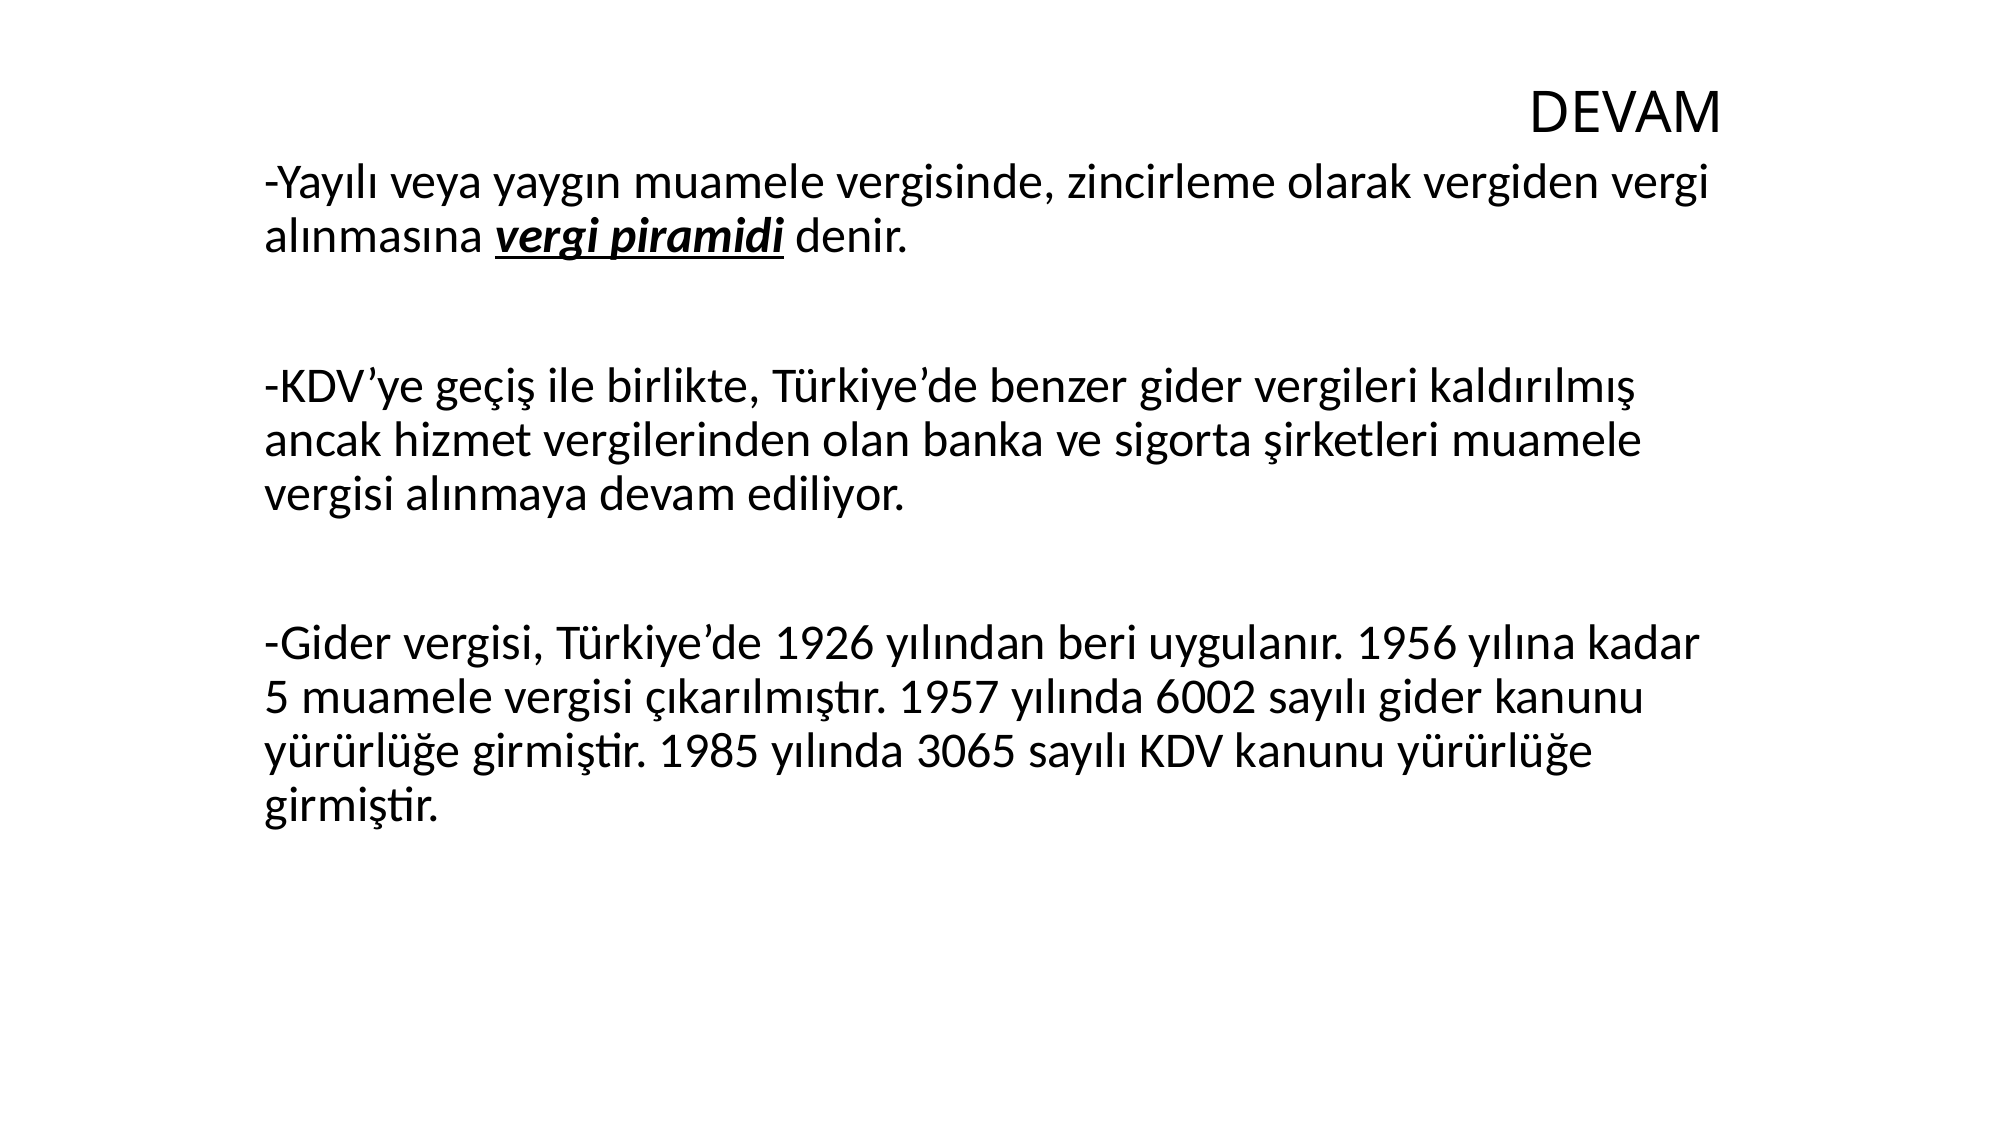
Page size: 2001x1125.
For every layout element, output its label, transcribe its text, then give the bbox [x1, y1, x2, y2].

title DEVAM [239, 74, 1740, 153]
subtitle -Yayılı veya yaygın muamele vergisinde, zincirleme olarak vergiden vergi alınmasına vergi piramidi denir. -KDV’ye geçiş ile birlikte, Türkiye’de benzer gider vergileri kaldırılmış ancak hizmet vergilerinden olan banka ve sigorta şirketleri muamele vergisi alınmaya devam ediliyor. -Gider vergisi, Türkiye’de 1926 yılından beri uygulanır. 1956 yılına kadar 5 muamele vergisi çıkarılmıştır. 1957 yılında 6002 sayılı gider kanunu yürürlüğe girmiştir. 1985 yılında 3065 sayılı KDV kanunu yürürlüğe girmiştir. [249, 147, 1750, 995]
